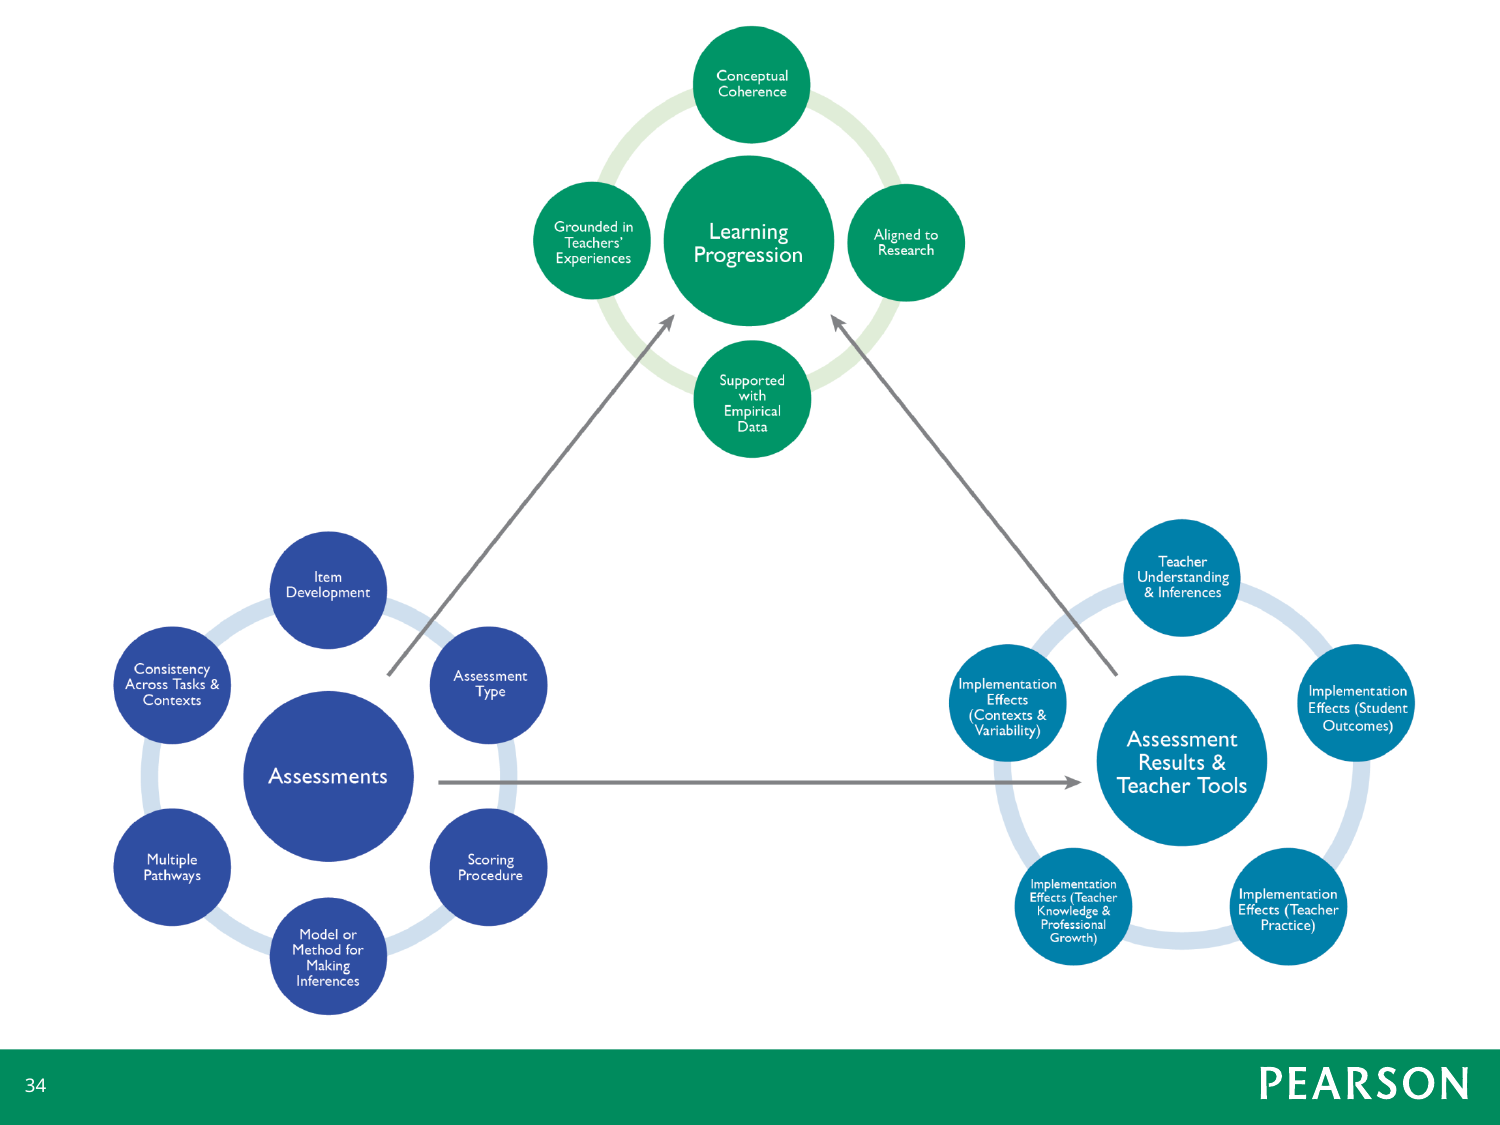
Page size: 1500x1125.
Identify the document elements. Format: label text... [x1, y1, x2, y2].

picture [61, 0, 1450, 1045]
slide_number 33 [24, 1073, 80, 1104]
